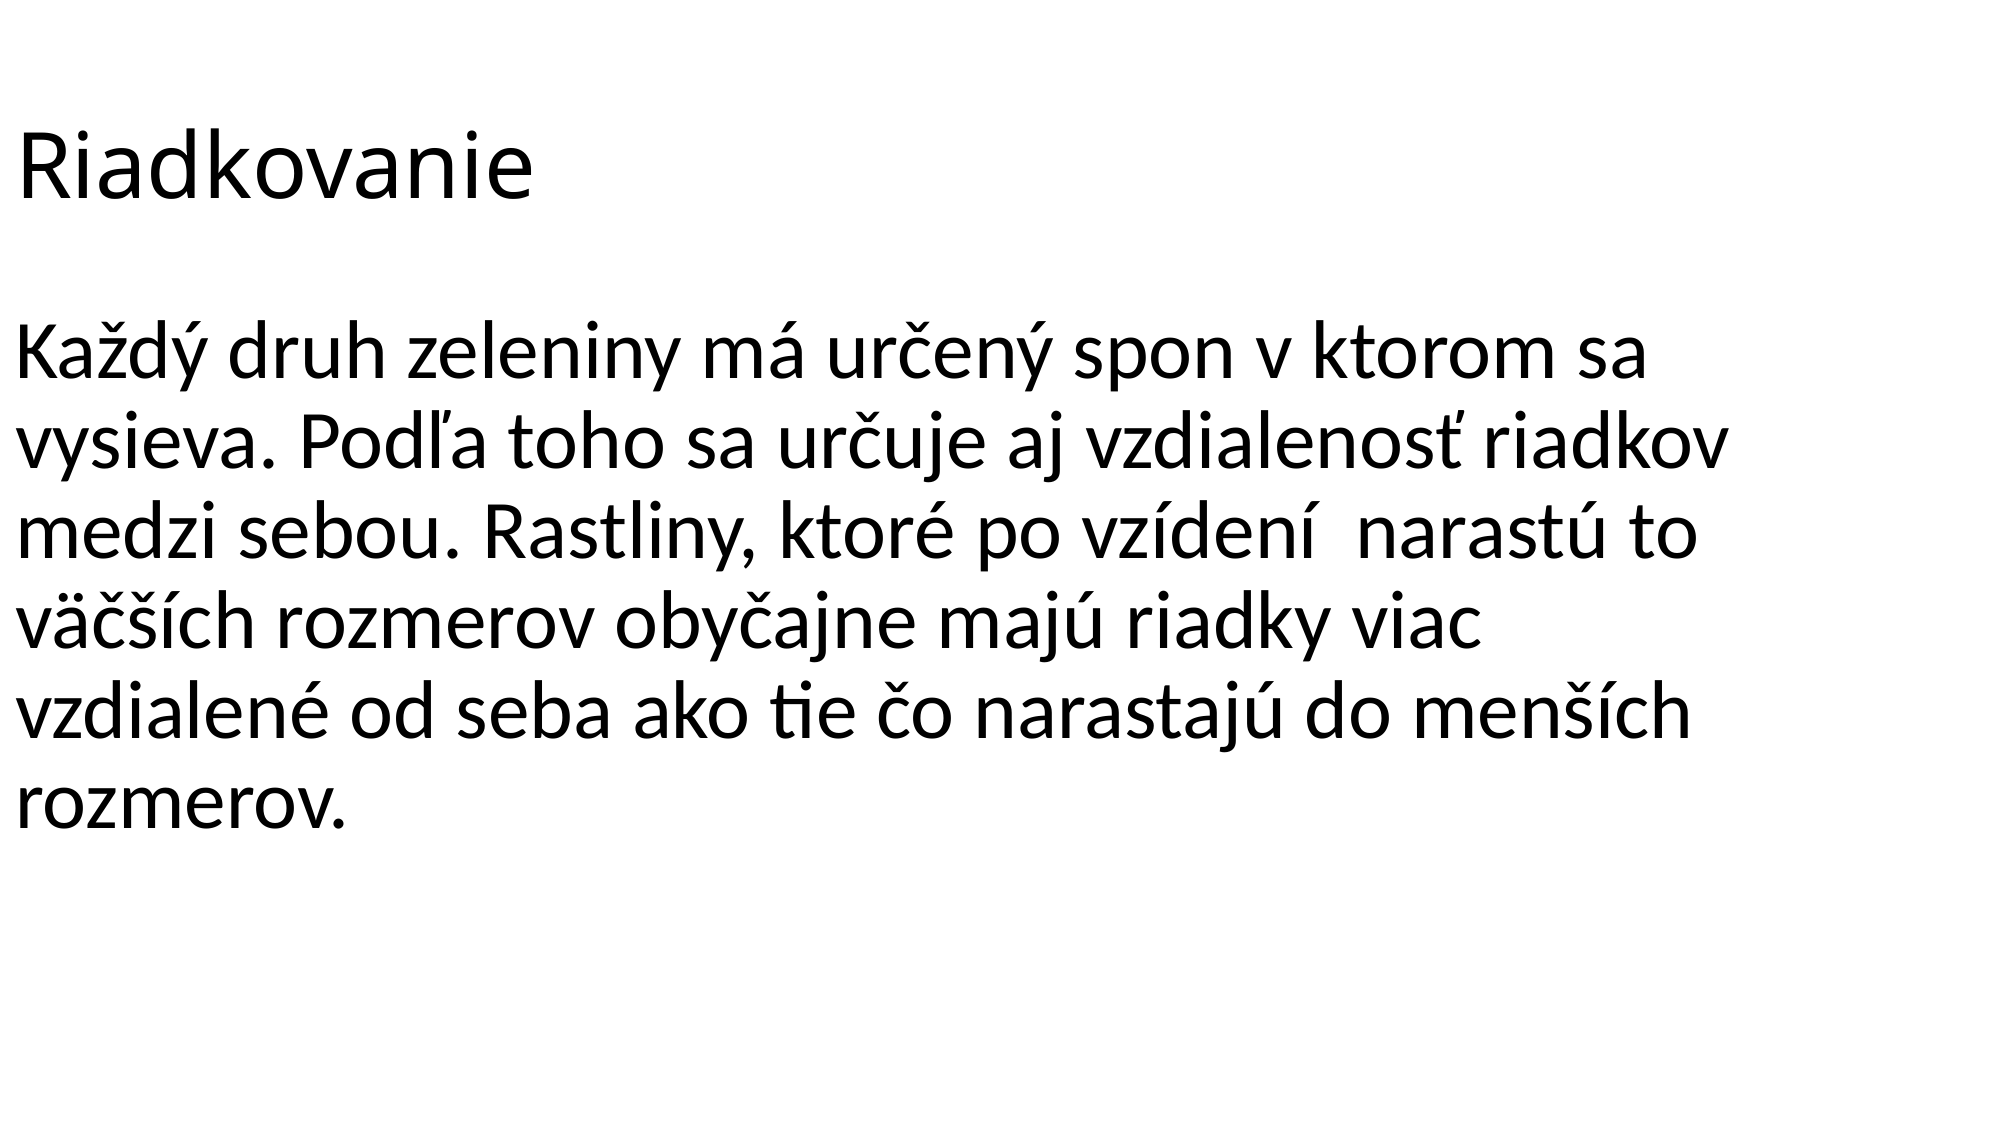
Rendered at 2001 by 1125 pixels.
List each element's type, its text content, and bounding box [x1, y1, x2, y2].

title Riadkovanie [0, 59, 1725, 278]
list Každý druh zeleniny má určený spon v ktorom sa vysieva. Podľa toho sa určuje aj vzdialenosť riadkov medzi sebou. Rastliny, ktoré po vzídení narastú to väčších rozmerov obyčajne majú riadky viac vzdialené od seba ako tie čo narastajú do menších rozmerov. [0, 299, 1805, 1014]
